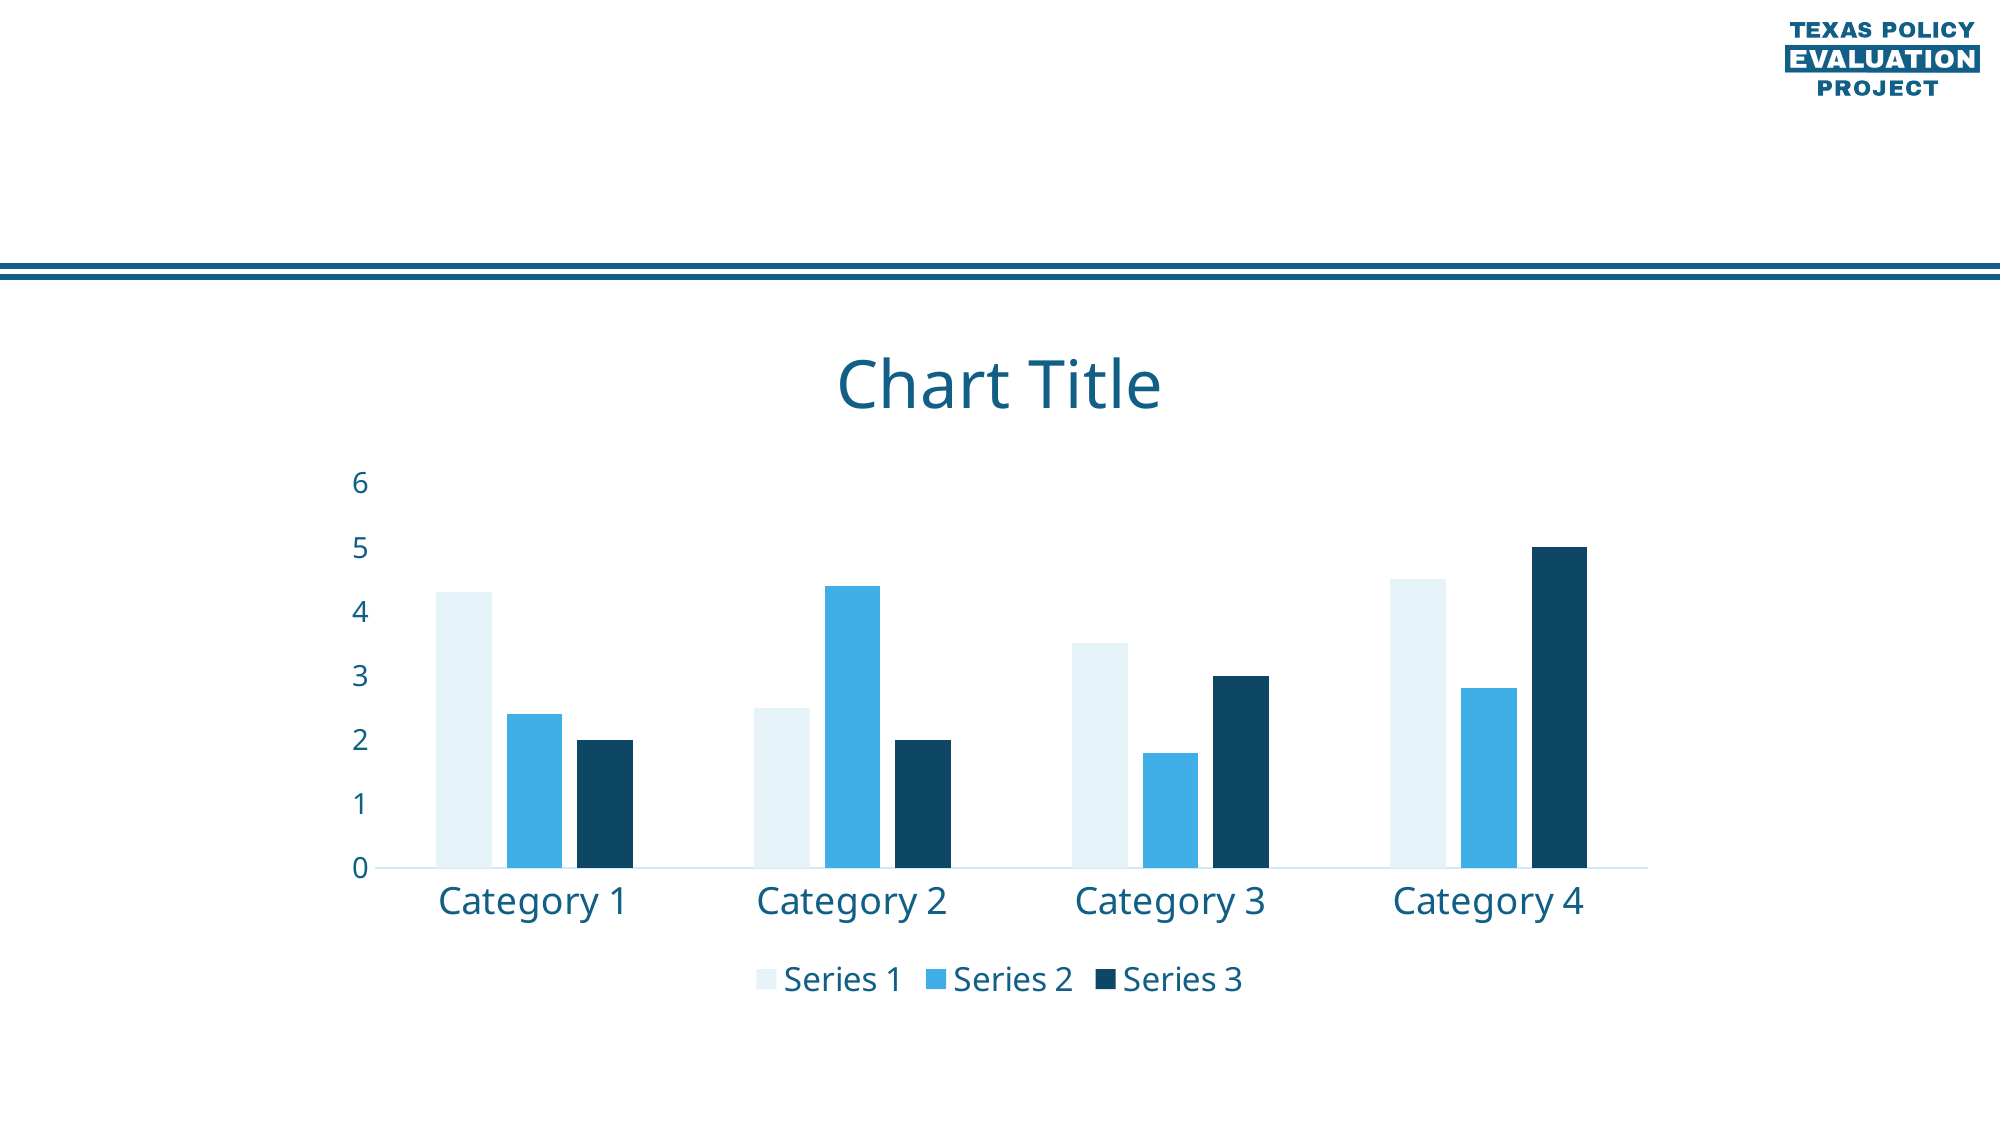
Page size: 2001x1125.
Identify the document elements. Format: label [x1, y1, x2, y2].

chart [325, 294, 1675, 1008]
picture [1785, 22, 1980, 96]
